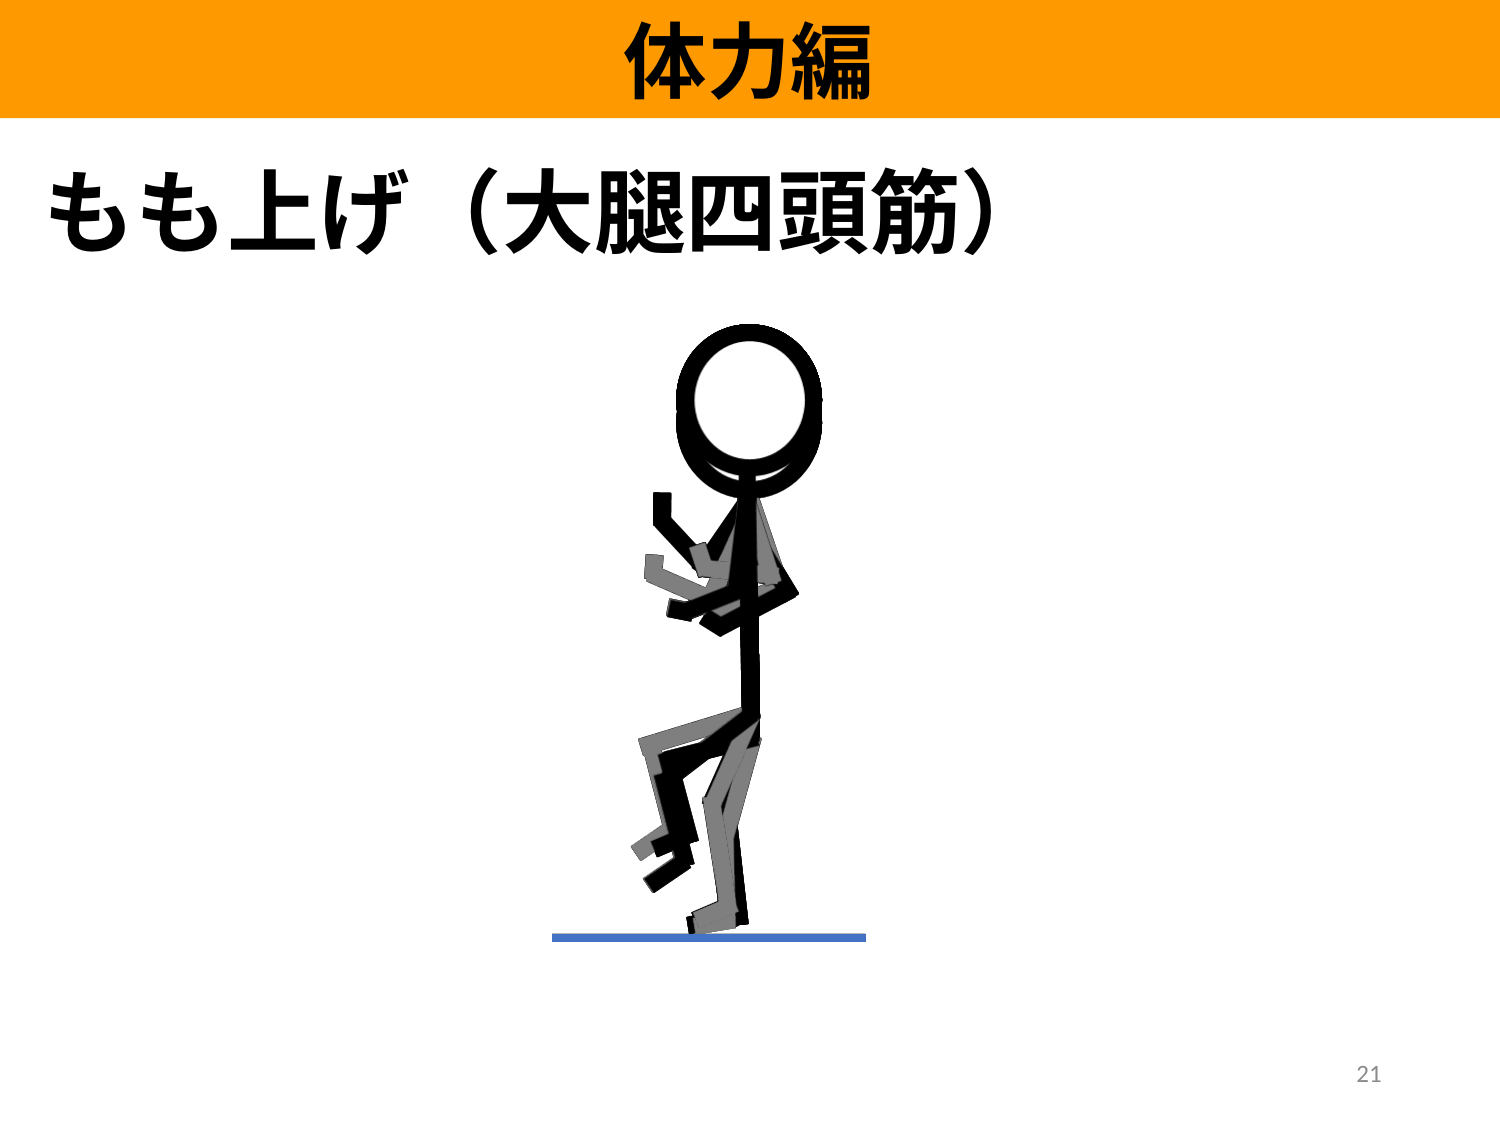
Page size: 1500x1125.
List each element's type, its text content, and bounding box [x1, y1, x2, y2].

text_box 体力編 [0, 0, 1500, 119]
text_box もも上げ（大腿四頭筋） [29, 147, 1500, 272]
picture [552, 324, 870, 943]
slide_number 21 [1059, 1042, 1397, 1103]
